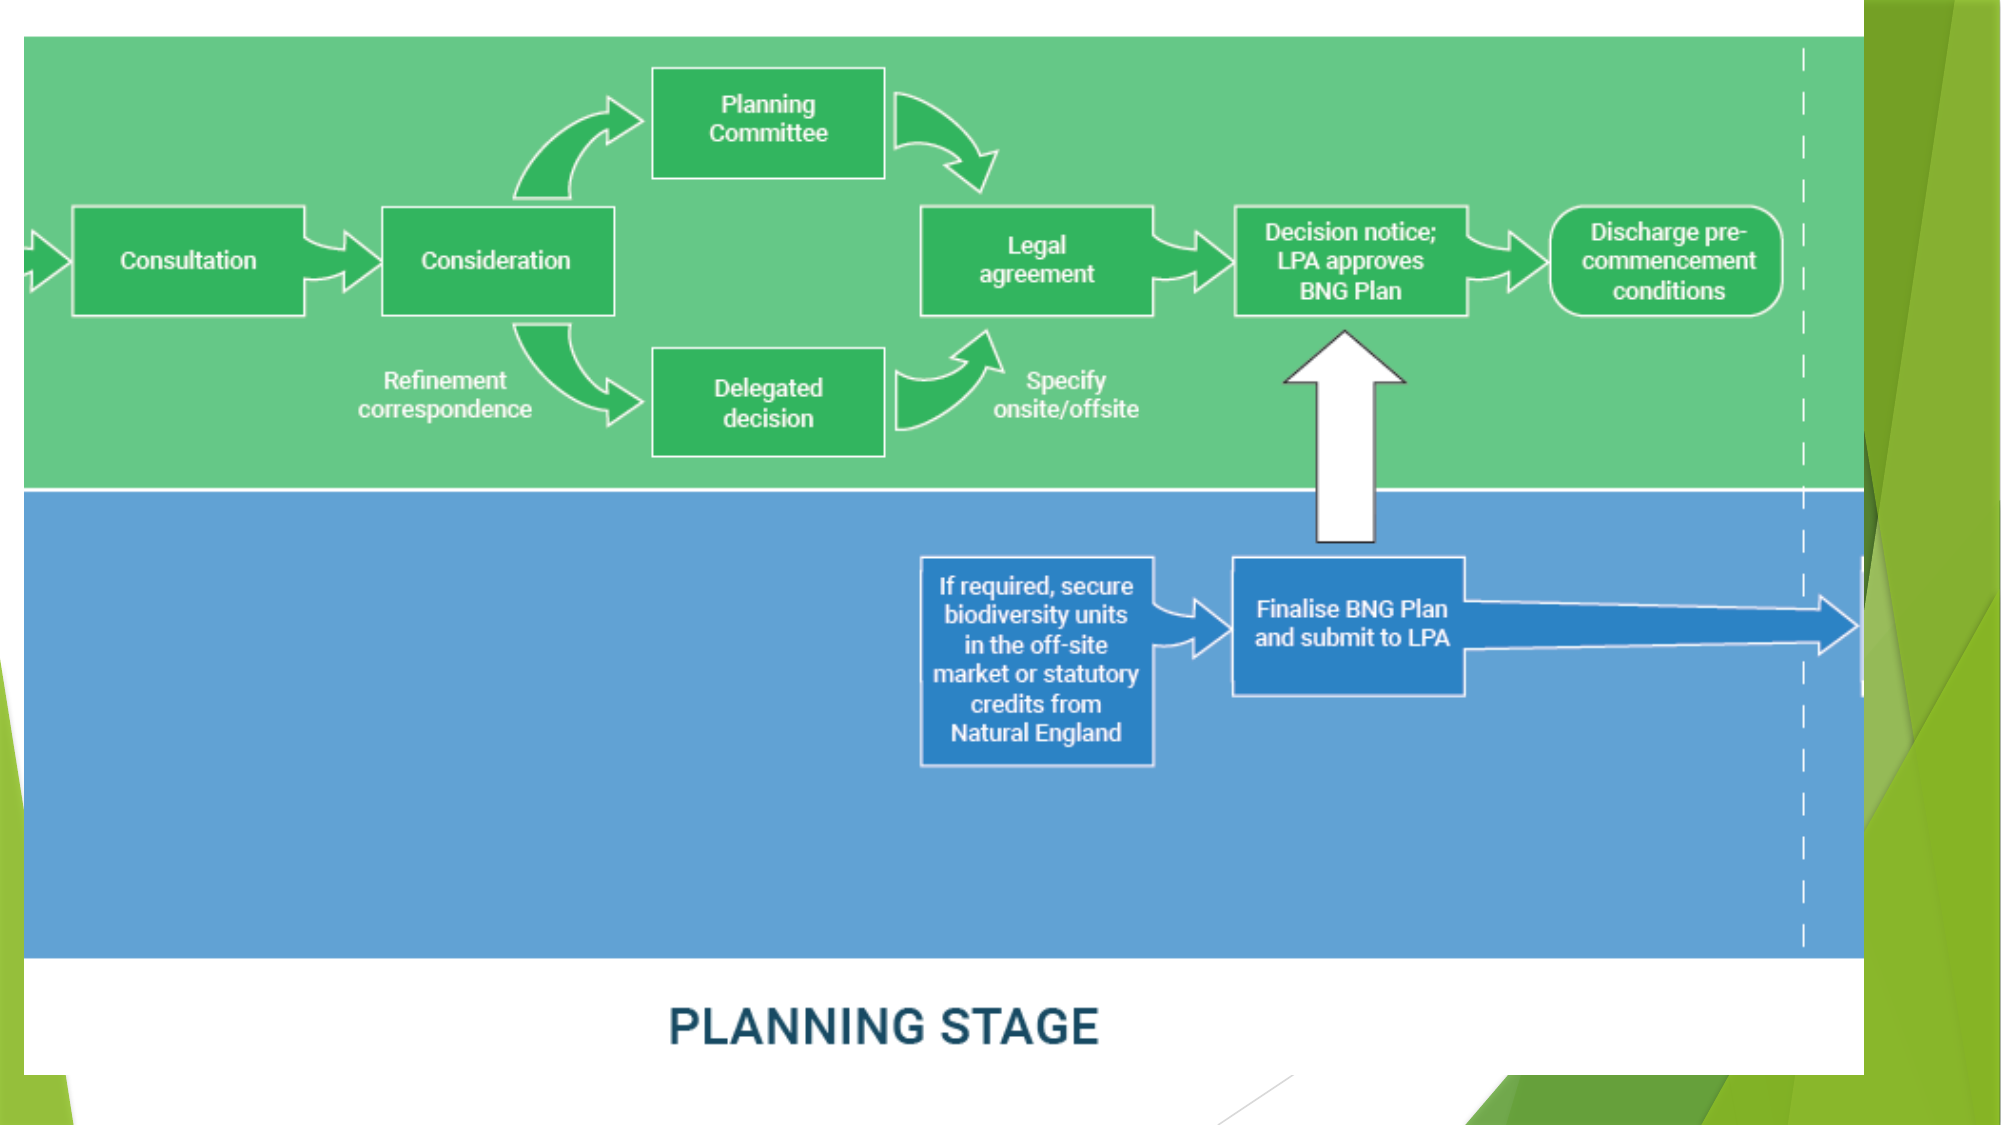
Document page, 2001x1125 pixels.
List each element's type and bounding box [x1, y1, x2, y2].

picture [24, 0, 1864, 1075]
